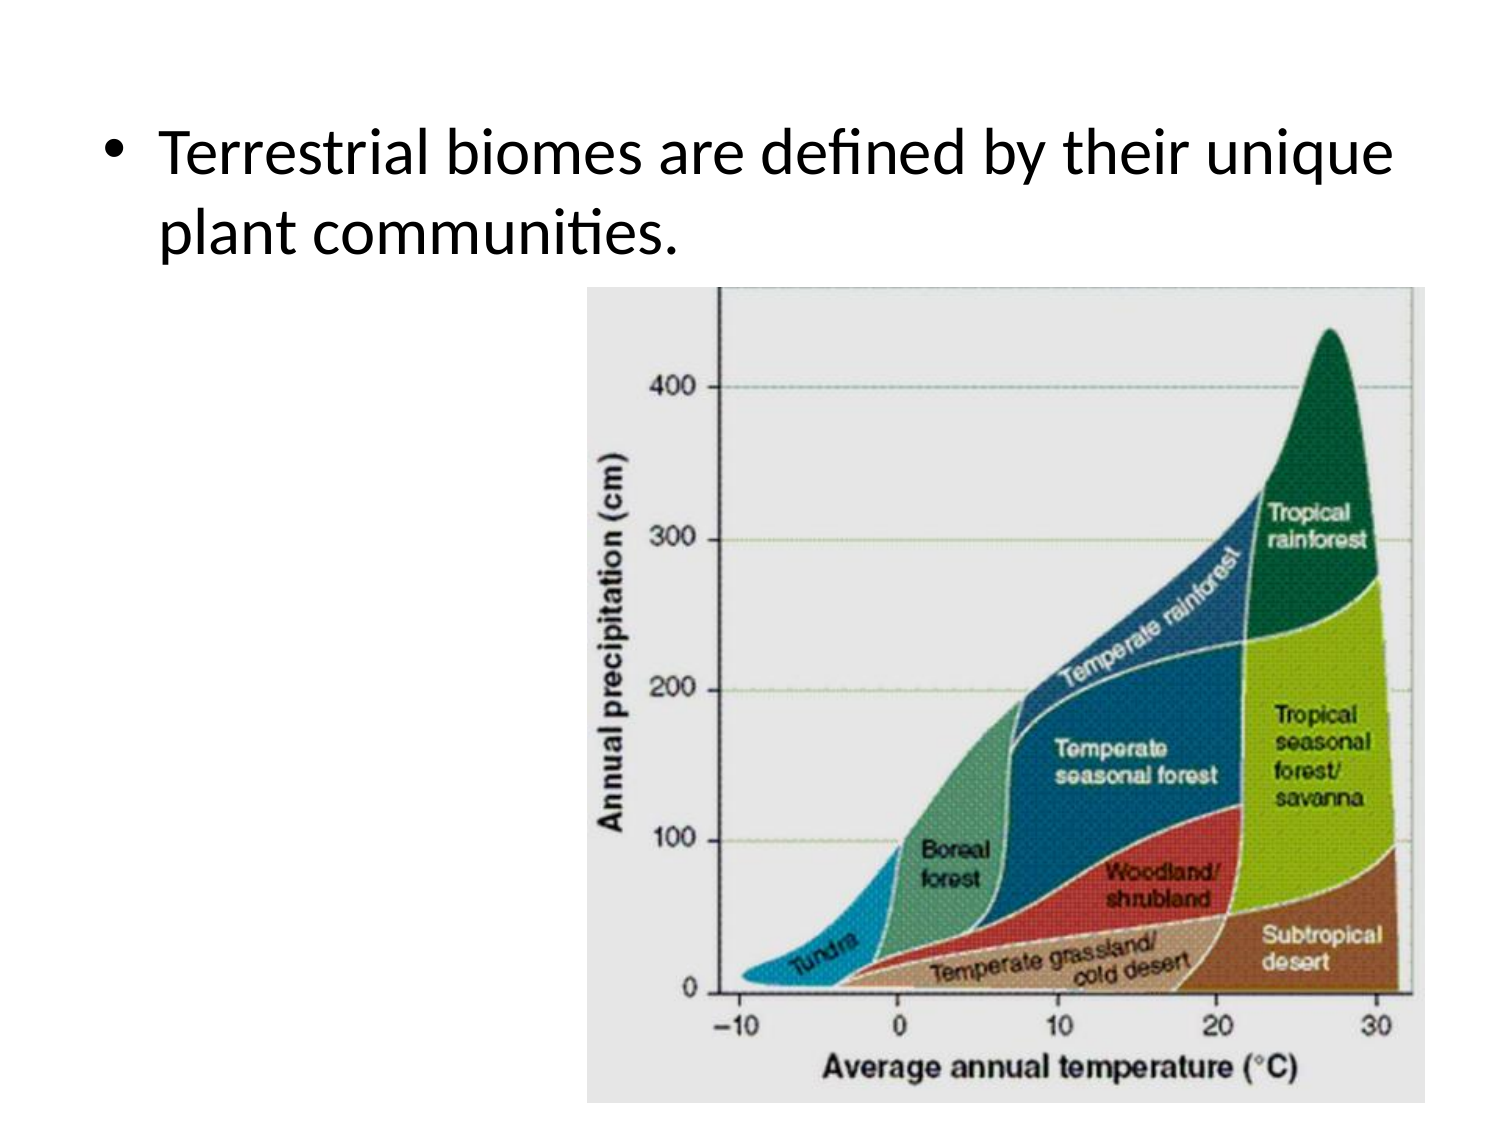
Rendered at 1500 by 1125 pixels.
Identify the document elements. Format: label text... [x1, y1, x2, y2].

list Terrestrial biomes are defined by their unique plant communities. [87, 99, 1438, 843]
picture [587, 287, 1426, 1103]
